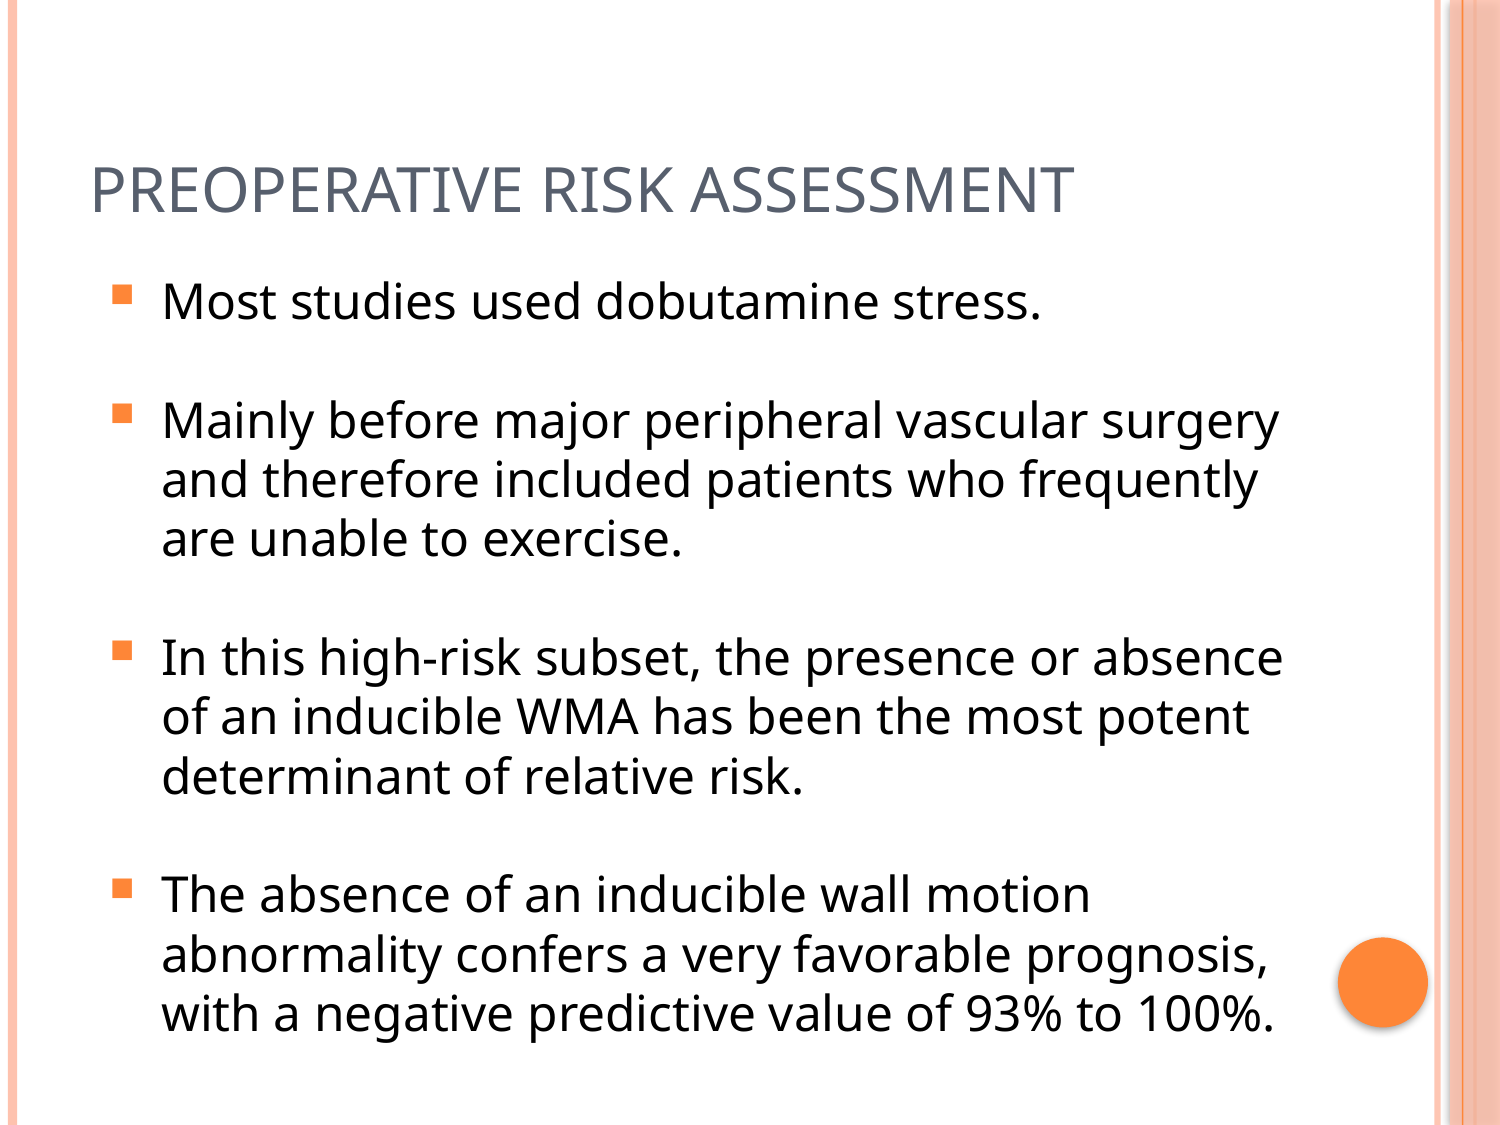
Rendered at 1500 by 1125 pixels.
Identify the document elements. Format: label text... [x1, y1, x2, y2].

list Most studies used dobutamine stress. Mainly before major peripheral vascular surgery and therefore included patients who frequently are unable to exercise. In this high-risk subset, the presence or absence of an inducible WMA has been the most potent determinant of relative risk. The absence of an inducible wall motion abnormality confers a very favorable prognosis, with a negative predictive value of 93% to 100%. [75, 262, 1300, 1062]
title Preoperative Risk Assessment [75, 45, 1300, 233]
